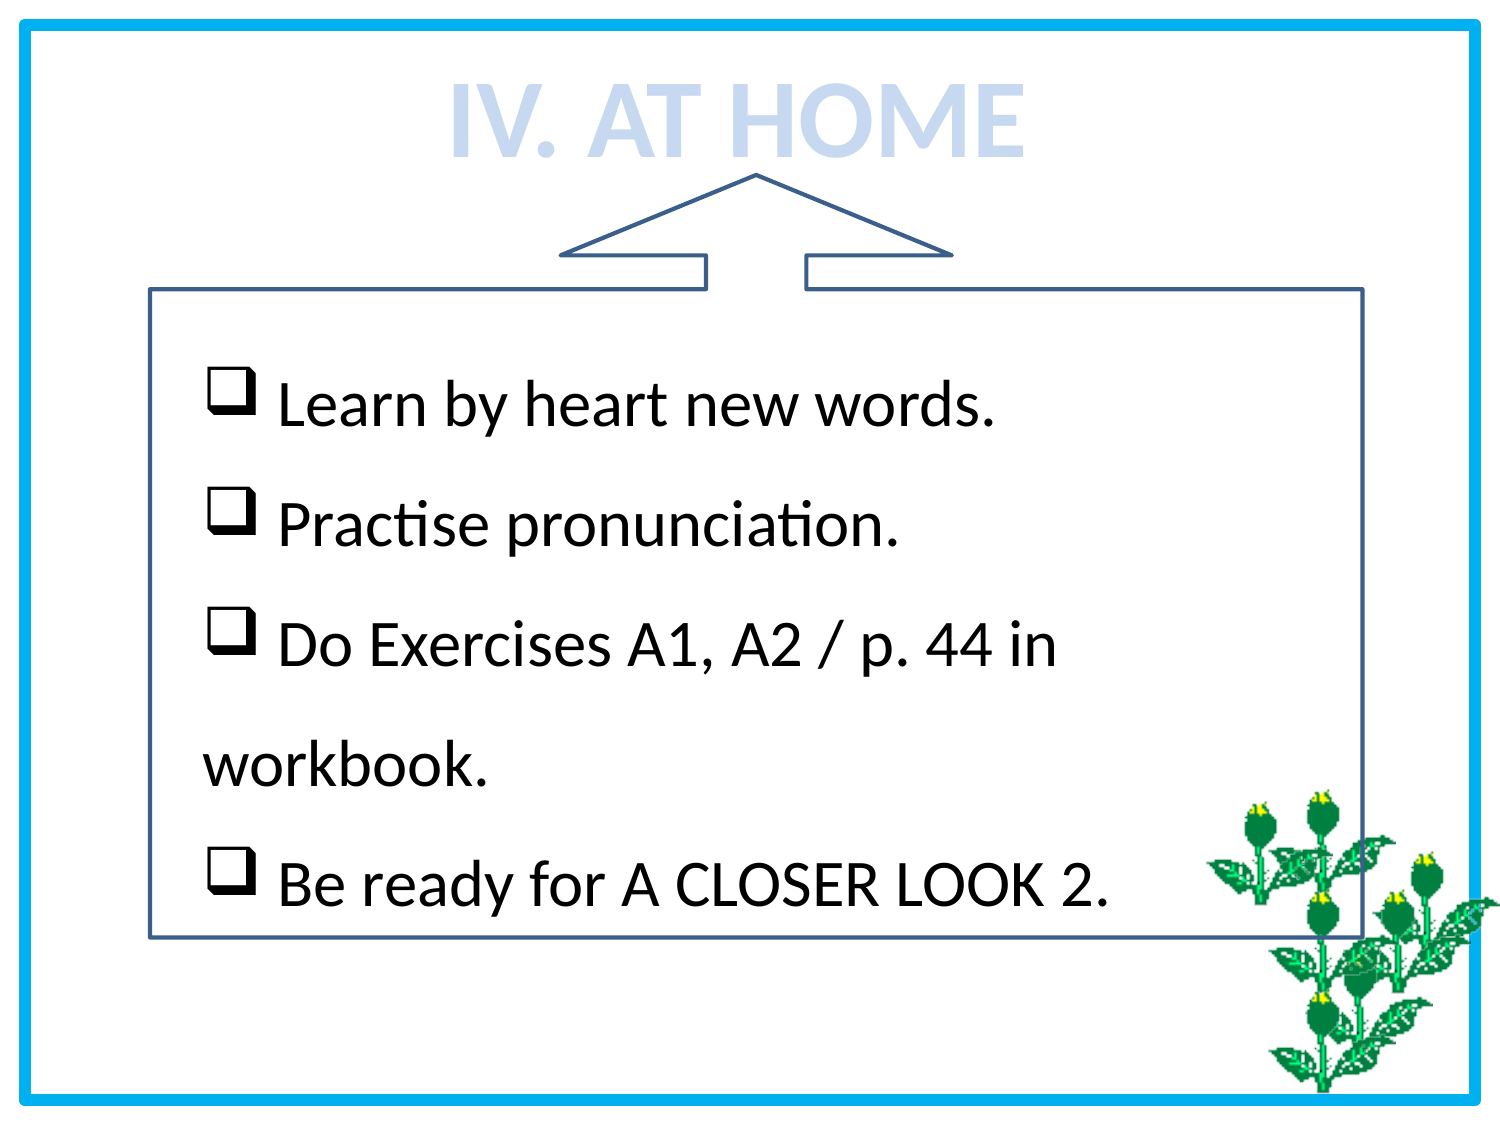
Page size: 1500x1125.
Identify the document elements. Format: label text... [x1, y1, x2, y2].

text_box [23, 23, 1477, 1102]
picture [1203, 762, 1500, 1093]
text_box [147, 172, 1365, 940]
text_box IV. AT HOME [249, 37, 1225, 188]
